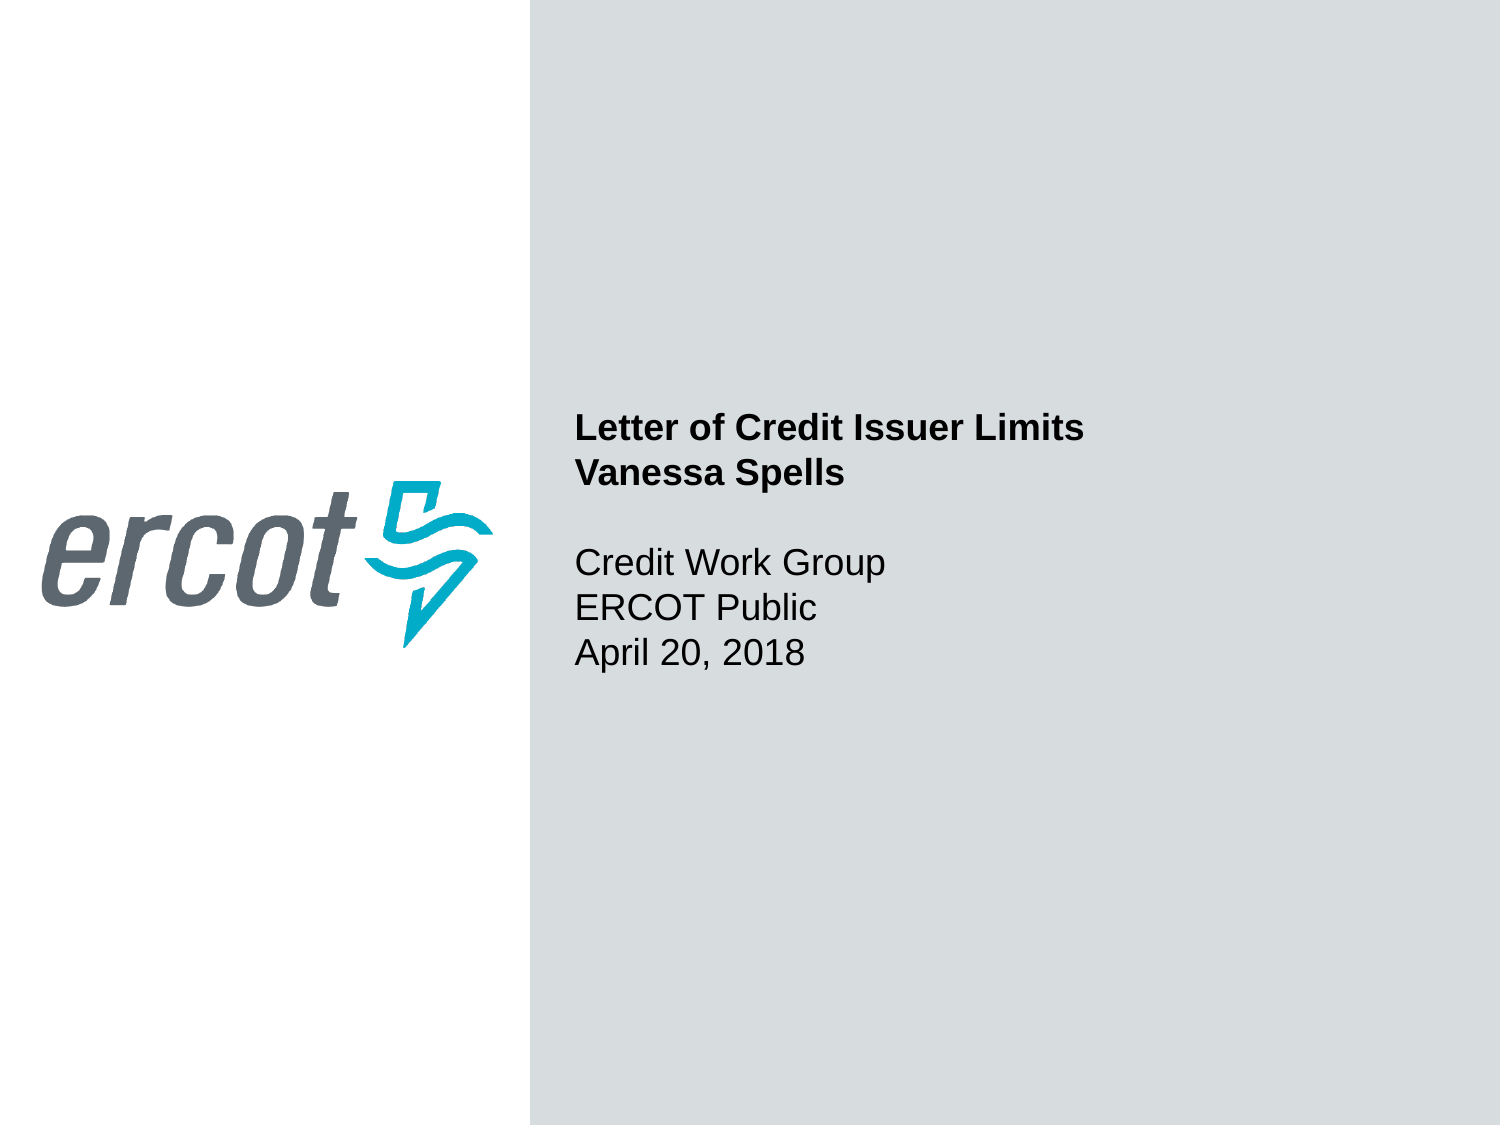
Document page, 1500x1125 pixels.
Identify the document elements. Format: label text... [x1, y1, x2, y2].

picture [32, 471, 501, 654]
text_box Letter of Credit Issuer Limits Vanessa Spells Credit Work Group ERCOT Public April 20, 2018 [559, 395, 1486, 771]
